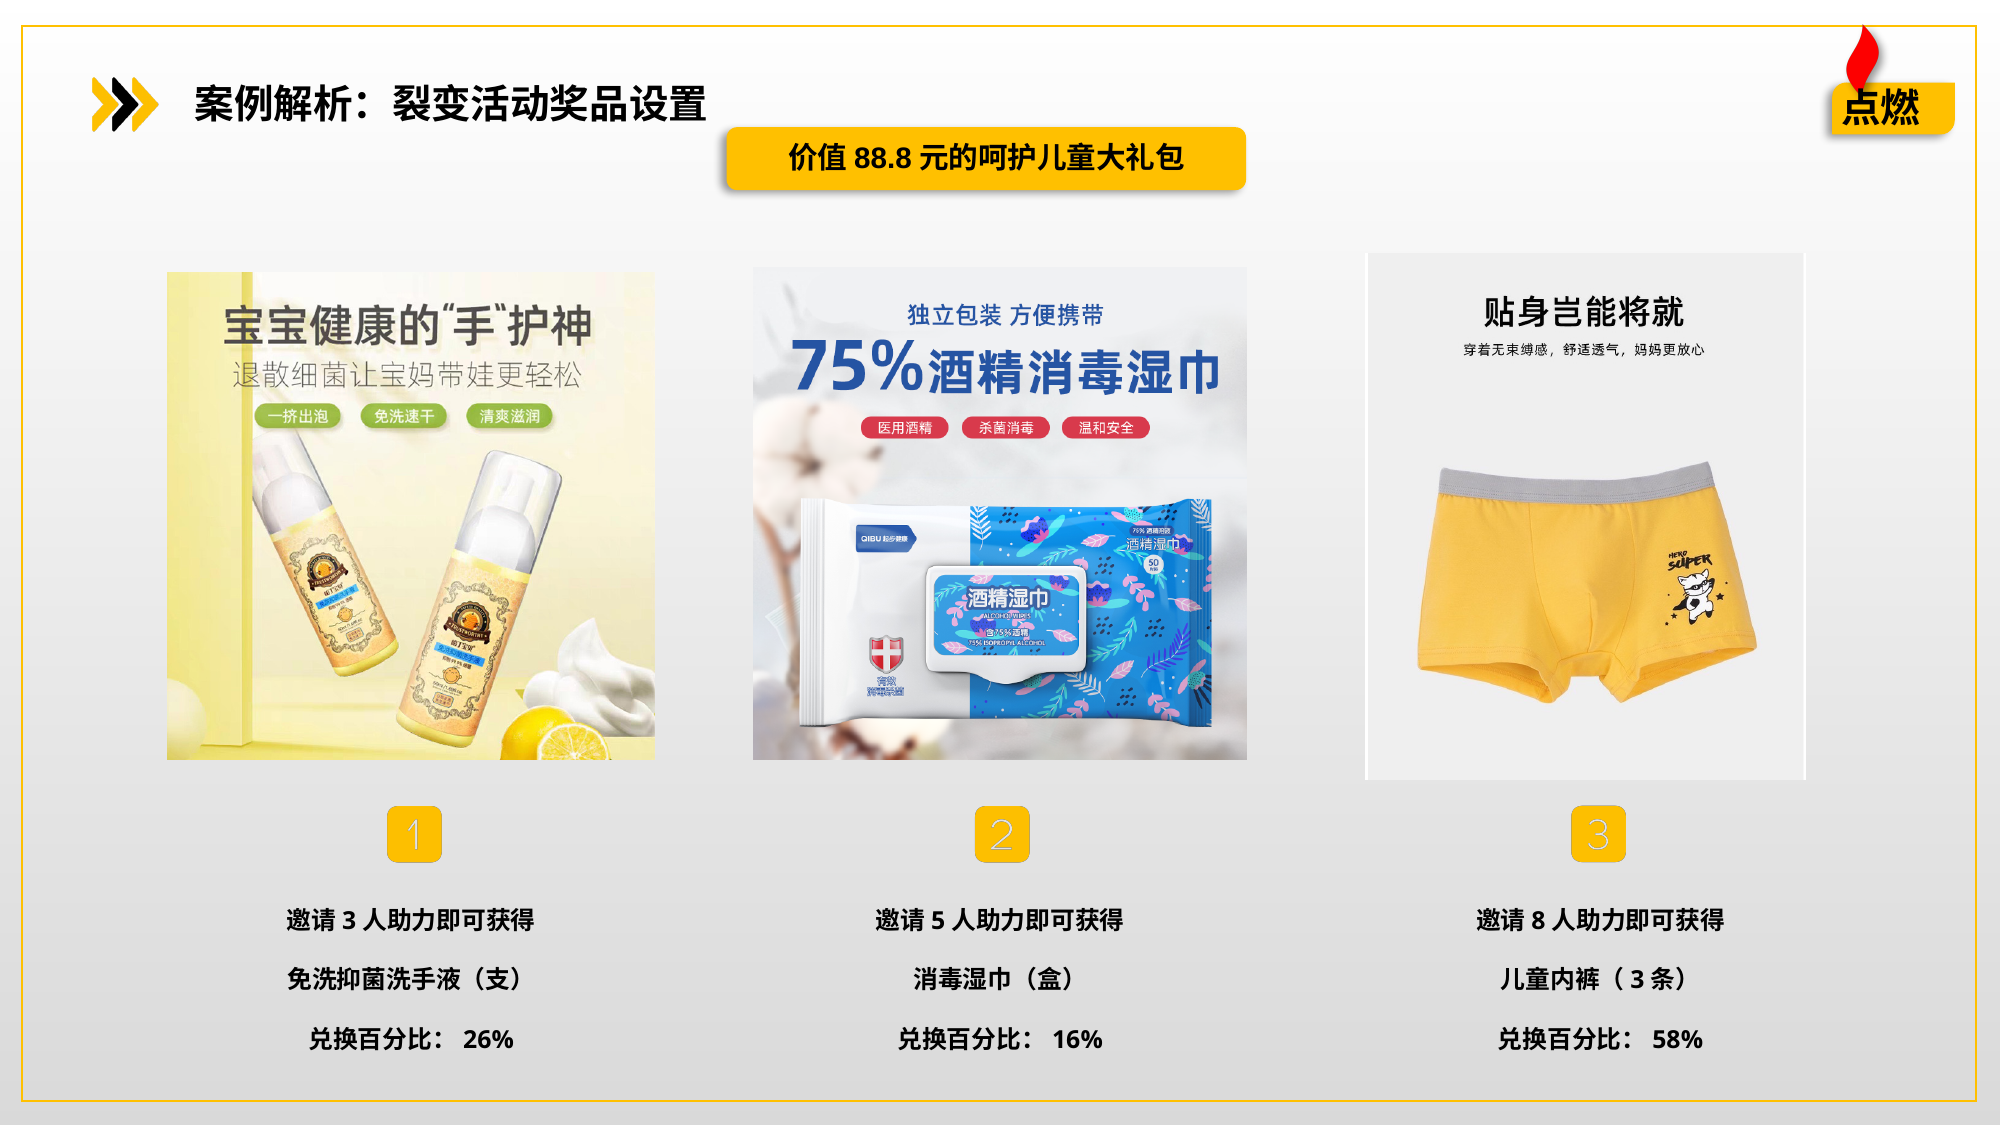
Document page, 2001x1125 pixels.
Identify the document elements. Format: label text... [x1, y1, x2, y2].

text_box [21, 25, 1977, 1102]
text_box 邀请3人助力即可获得 免洗抑菌洗手液（支） 兑换百分比：26% [272, 896, 551, 1061]
text_box 邀请5人助力即可获得 消毒湿巾（盒） 兑换百分比：16% [860, 896, 1140, 1061]
picture [753, 267, 1247, 760]
text_box [725, 126, 1248, 192]
text_box 案例解析：裂变活动奖品设置 [179, 71, 723, 135]
text_box 邀请8人助力即可获得 儿童内裤（3条） 兑换百分比：58% [1461, 896, 1740, 1061]
picture [167, 272, 655, 760]
picture [1365, 253, 1806, 780]
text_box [92, 77, 160, 132]
picture [964, 797, 1036, 869]
picture [377, 797, 448, 869]
text_box 价值88.8元的呵护儿童大礼包 [747, 131, 1226, 183]
picture [1565, 797, 1636, 869]
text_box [1826, 24, 1955, 139]
